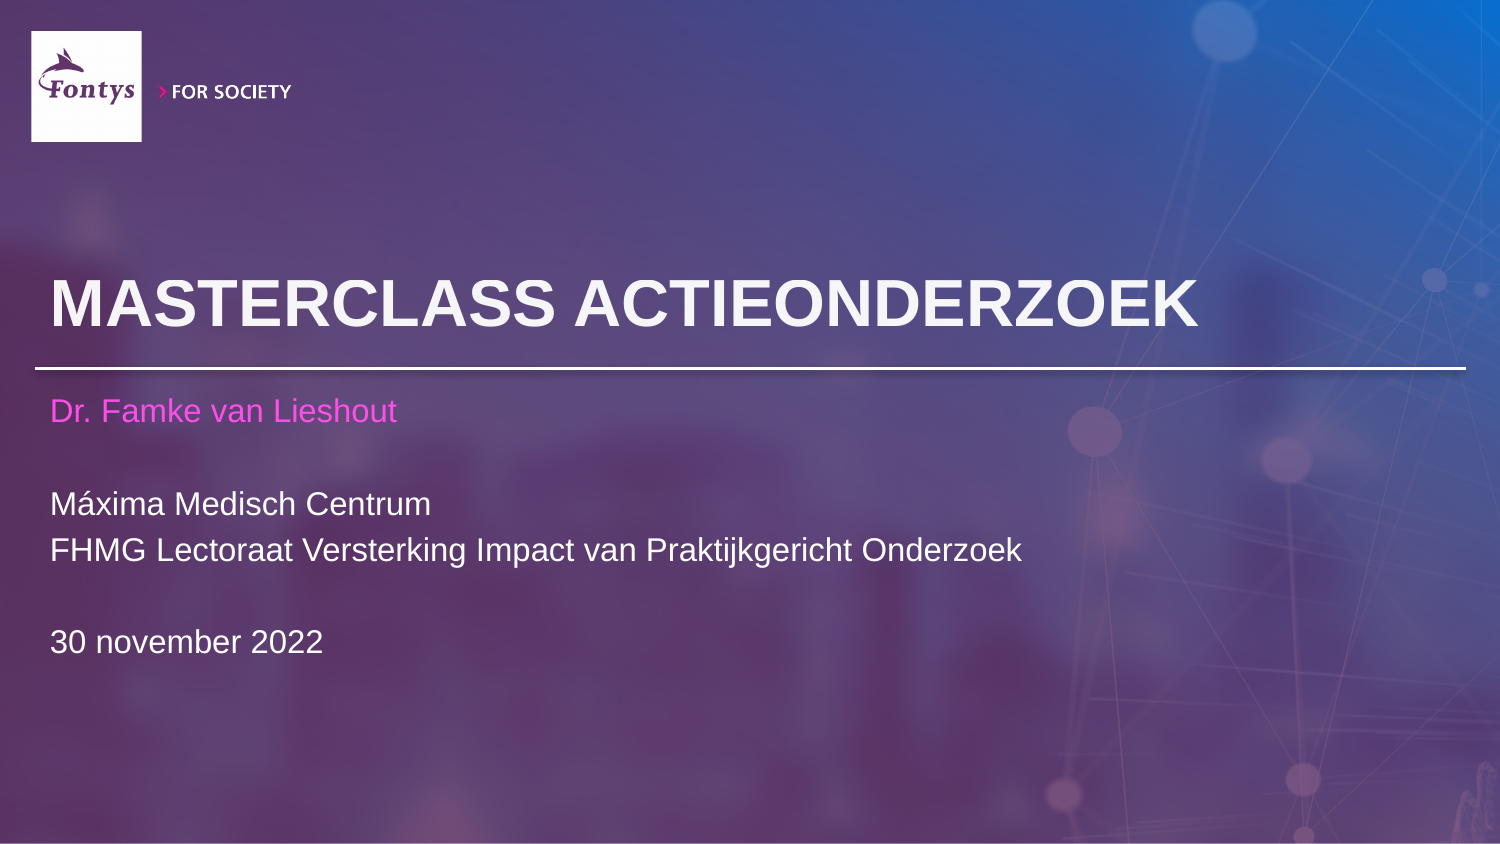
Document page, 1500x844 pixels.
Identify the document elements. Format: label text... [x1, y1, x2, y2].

list Dr. Famke van Lieshout Máxima Medisch Centrum FHMG Lectoraat Versterking Impact van Praktijkgericht Onderzoek 30 november 2022 [34, 382, 1466, 669]
title Masterclass Actieonderzoek [34, 229, 1466, 366]
picture [0, 0, 1500, 844]
